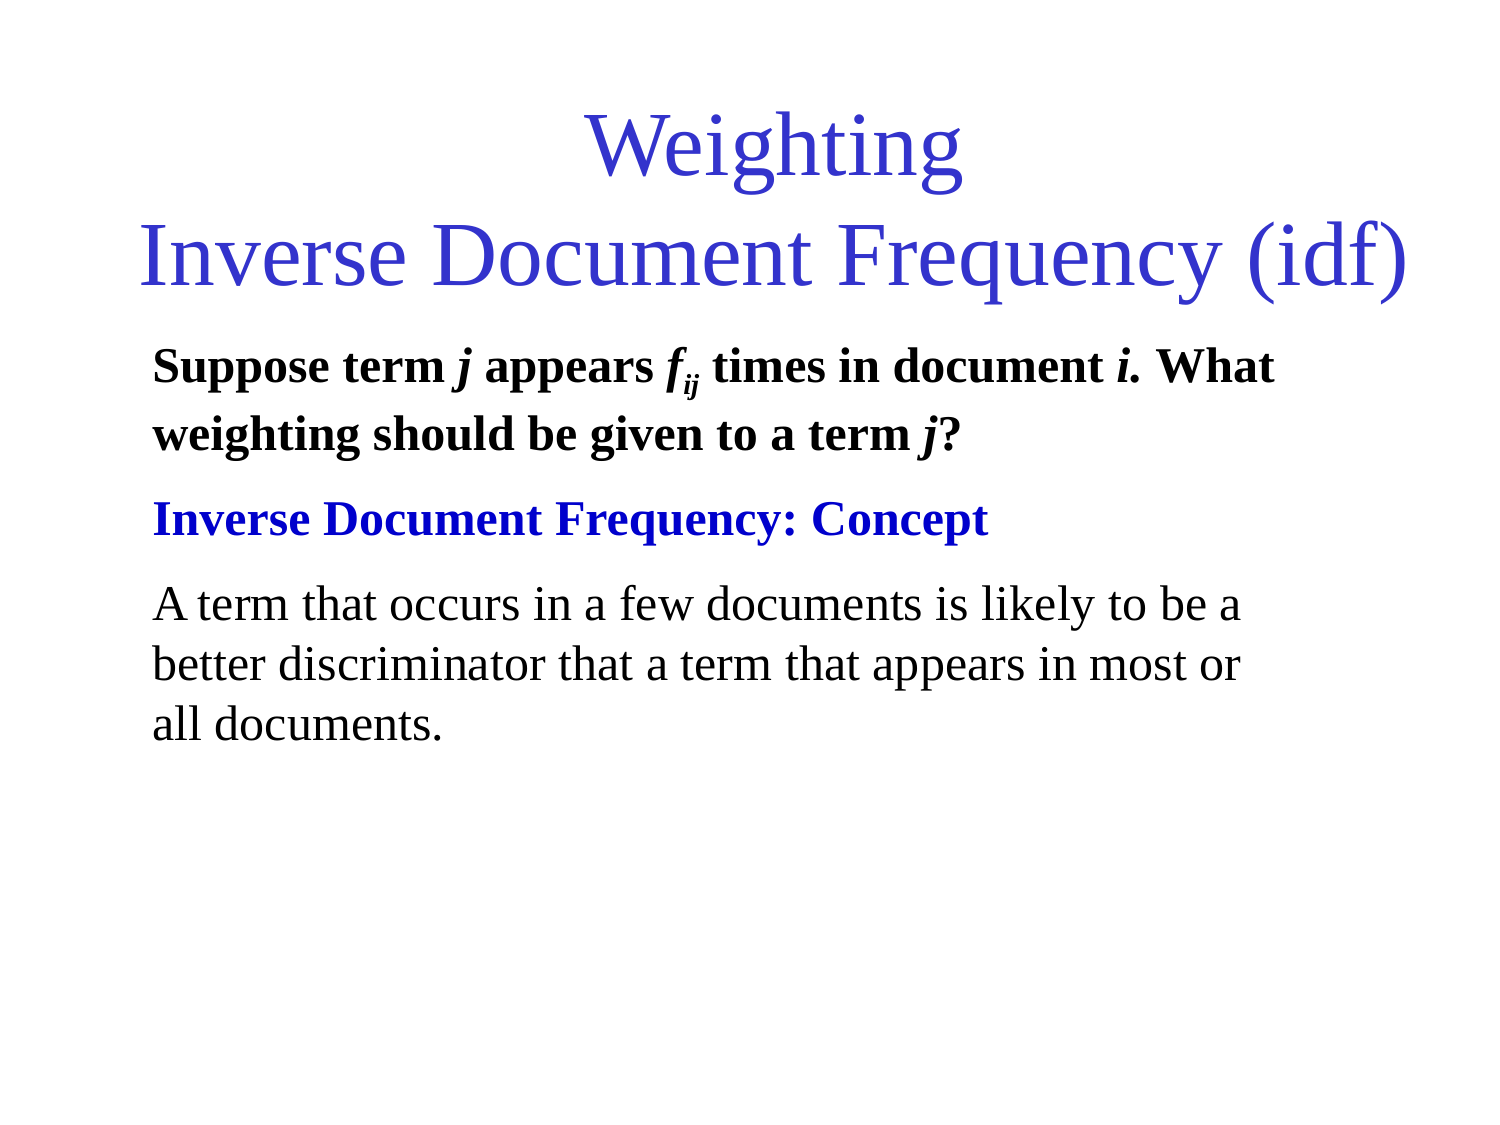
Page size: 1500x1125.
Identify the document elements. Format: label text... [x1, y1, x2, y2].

title Weighting Inverse Document Frequency (idf) [112, 99, 1438, 288]
text_box Suppose term j appears fij times in document i. What weighting should be given to a term j? Inverse Document Frequency: Concept A term that occurs in a few documents is likely to be a better discriminator that a term that appears in most or all documents. [137, 324, 1300, 758]
